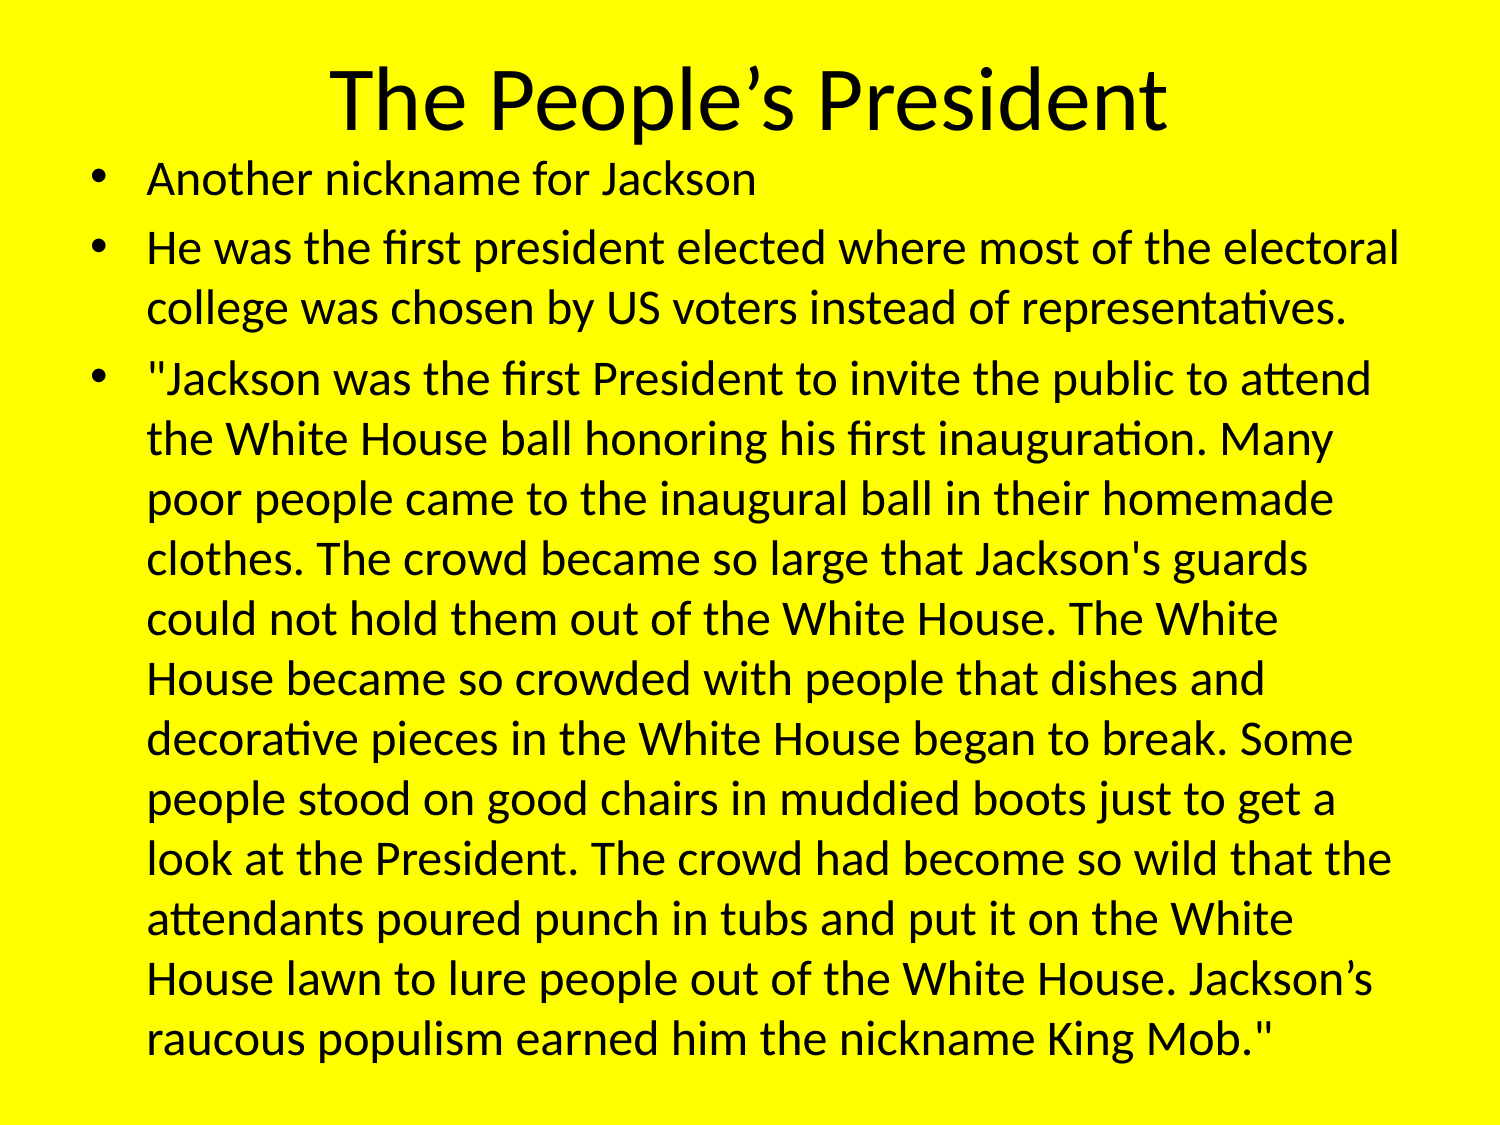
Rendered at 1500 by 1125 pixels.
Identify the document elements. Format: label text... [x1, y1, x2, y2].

list Another nickname for Jackson He was the first president elected where most of the electoral college was chosen by US voters instead of representatives. "Jackson was the first President to invite the public to attend the White House ball honoring his first inauguration. Many poor people came to the inaugural ball in their homemade clothes. The crowd became so large that Jackson's guards could not hold them out of the White House. The White House became so crowded with people that dishes and decorative pieces in the White House began to break. Some people stood on good chairs in muddied boots just to get a look at the President. The crowd had become so wild that the attendants poured punch in tubs and put it on the White House lawn to lure people out of the White House. Jackson’s raucous populism earned him the nickname King Mob." [75, 137, 1425, 1088]
title The People’s President [75, 0, 1425, 137]
